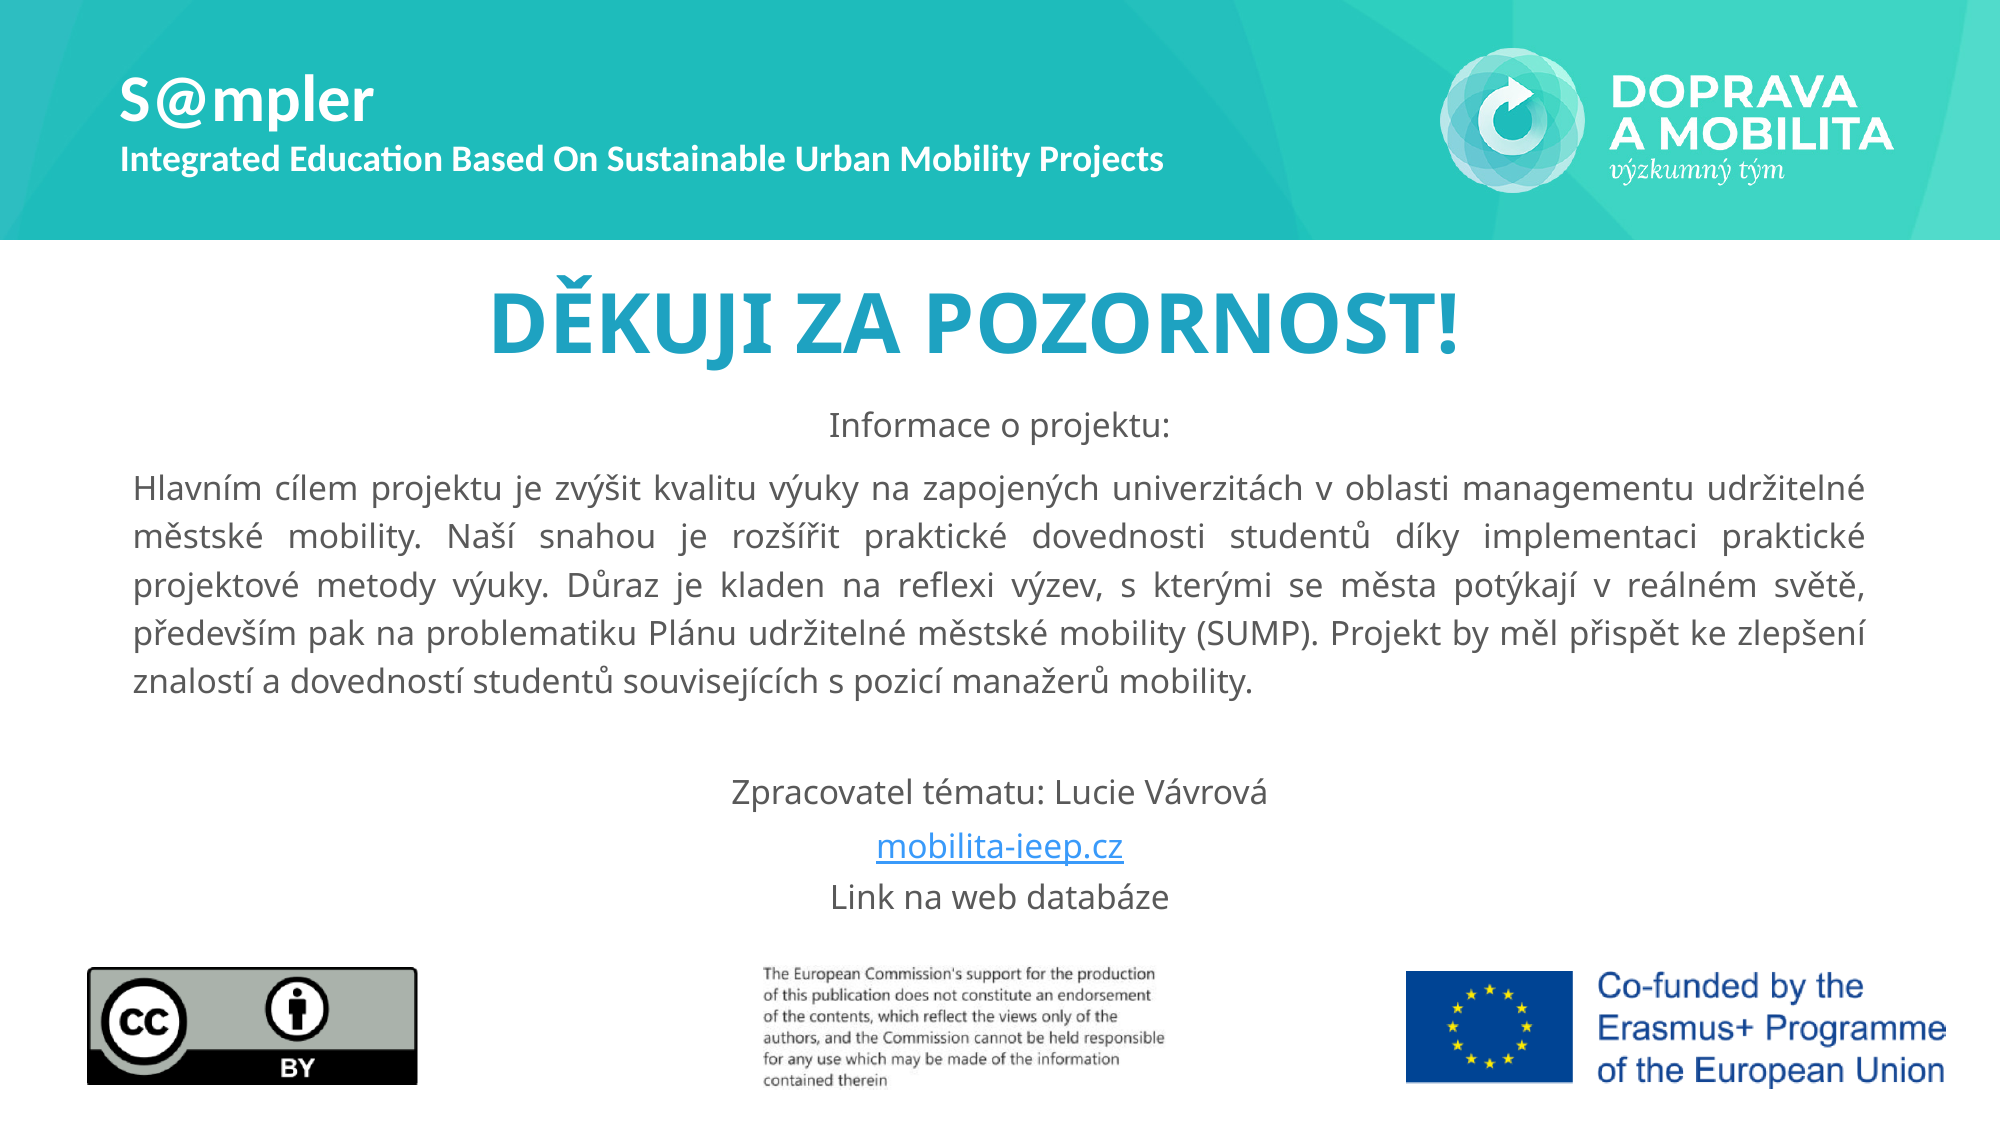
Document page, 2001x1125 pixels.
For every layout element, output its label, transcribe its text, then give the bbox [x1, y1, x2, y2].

title Děkuji za pozornost! [201, 256, 1748, 380]
picture [1385, 950, 1955, 1106]
picture [79, 947, 435, 1104]
picture [740, 953, 1176, 1105]
picture [0, 0, 2000, 240]
text_box Informace o projektu: Hlavním cílem projektu je zvýšit kvalitu výuky na zapojených univerzitách v oblasti managementu udržitelné městské mobility. Naší snahou je rozšířit praktické dovednosti studentů díky implementaci praktické projektové metody výuky. Důraz je kladen na reflexi výzev, s kterými se města potýkají v reálném světě, především pak na problematiku Plánu udržitelné městské mobility (SUMP). Projekt by měl přispět ke zlepšení znalostí a dovedností studentů souvisejících s pozicí manažerů mobility. Zpracovatel tématu: Lucie Vávrová mobilita-ieep.cz Link na web databáze [117, 401, 1883, 932]
